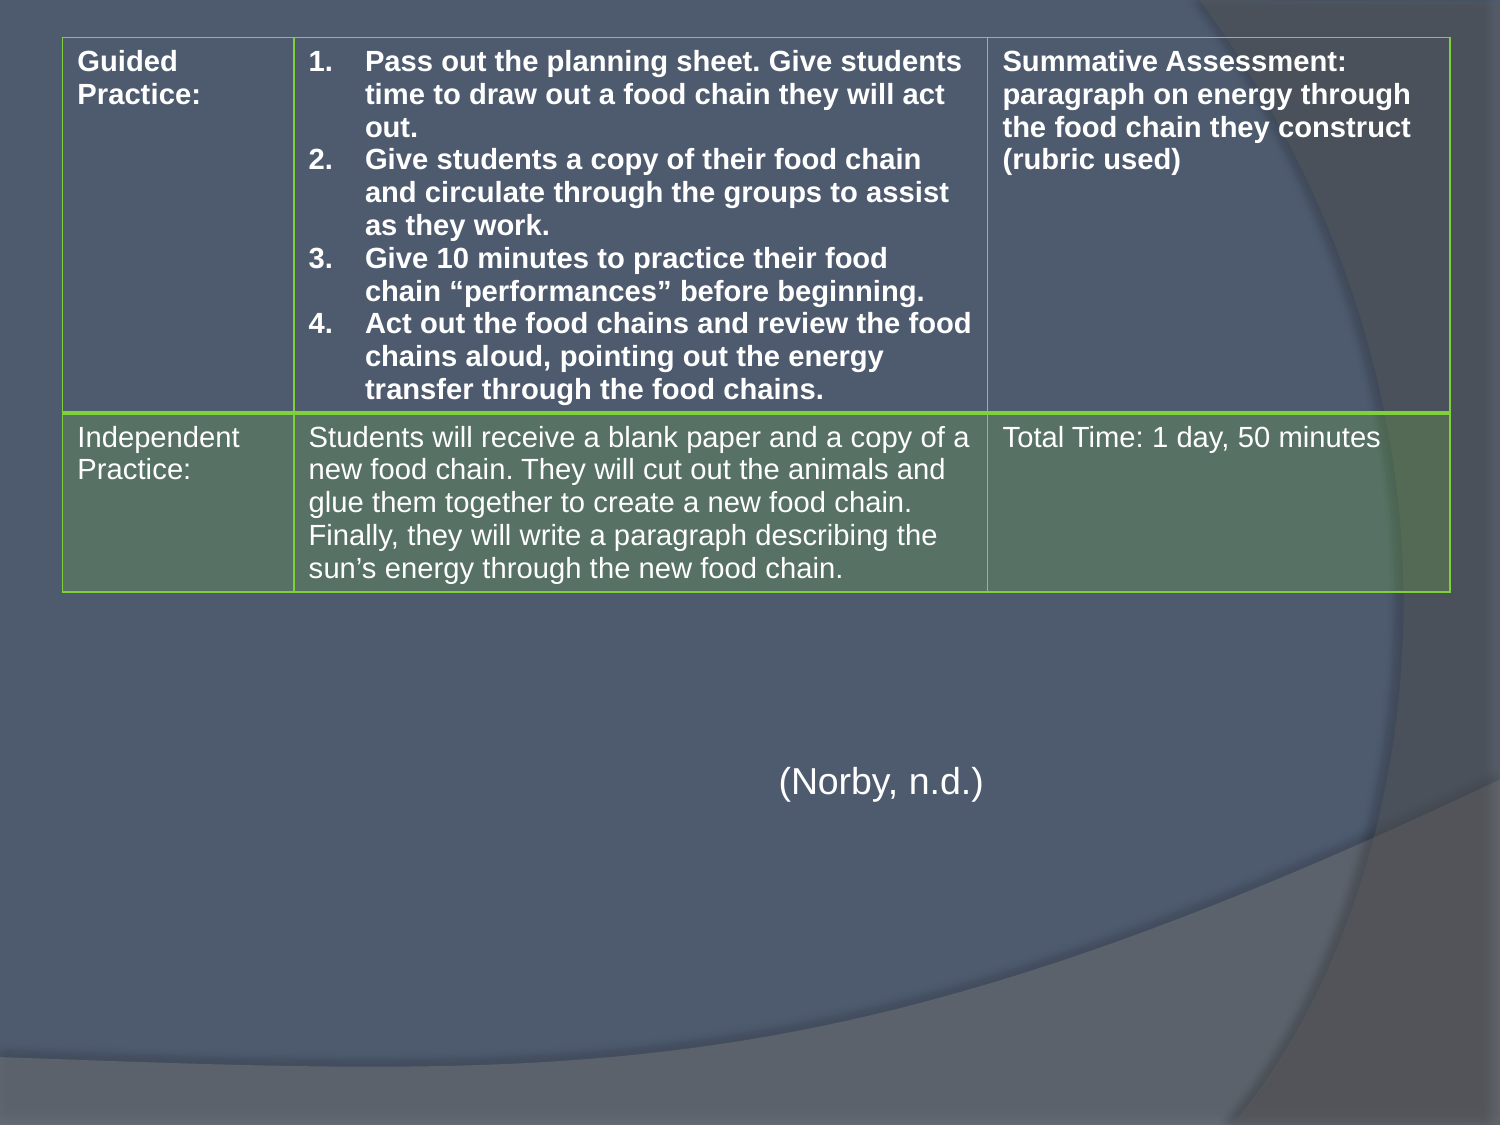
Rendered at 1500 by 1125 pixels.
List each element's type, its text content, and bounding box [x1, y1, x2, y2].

table_header Pass out the planning sheet. Give students time to draw out a food chain they will act out. Give students a copy of their food chain and circulate through the groups to assist as they work. Give 10 minutes to practice their food chain “performances” before beginning. Act out the food chains and review the food chains aloud, pointing out the energy transfer through the food chains. [295, 38, 987, 411]
text_box (Norby, n.d.) [763, 749, 999, 810]
table_header Guided Practice: [63, 38, 293, 411]
table_cell Total Time: 1 day, 50 minutes [988, 415, 1449, 591]
table_header Summative Assessment: paragraph on energy through the food chain they construct (rubric used) [988, 38, 1449, 411]
table_cell Students will receive a blank paper and a copy of a new food chain. They will cut out the animals and glue them together to create a new food chain. Finally, they will write a paragraph describing the sun’s energy through the new food chain. [295, 415, 987, 591]
table_cell Independent Practice: [63, 415, 293, 591]
